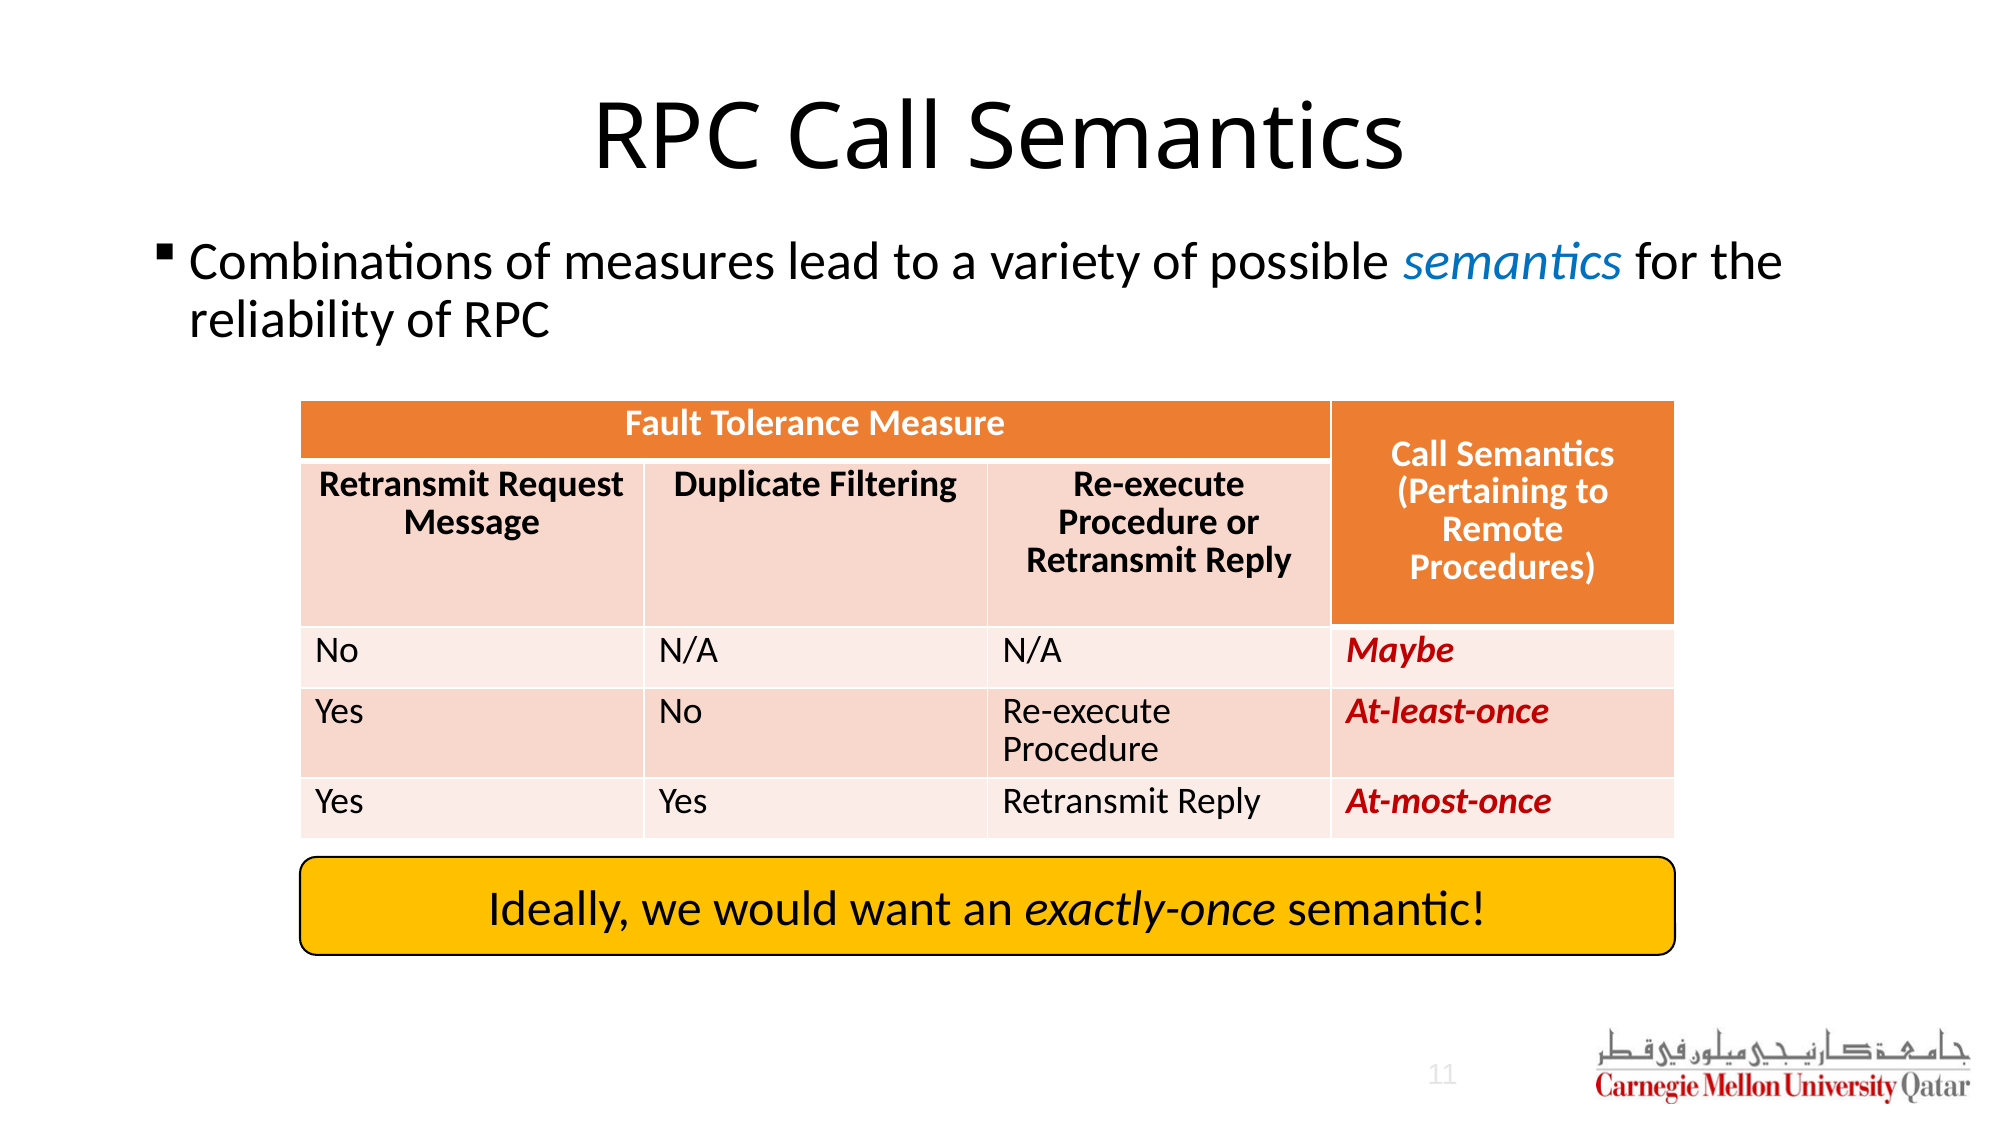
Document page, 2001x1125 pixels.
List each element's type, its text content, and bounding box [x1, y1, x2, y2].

picture [1596, 1027, 1971, 1104]
table_header Fault Tolerance Measure [301, 401, 1330, 458]
table_cell Re-execute Procedure or Retransmit Reply [988, 464, 1330, 626]
table_cell No [301, 628, 643, 687]
table_cell N/A [988, 628, 1330, 687]
table_header Call Semantics (Pertaining to Remote Procedures) [1332, 401, 1674, 624]
title RPC Call Semantics [324, 52, 1675, 224]
table_cell Retransmit Reply [988, 779, 1330, 838]
list Combinations of measures lead to a variety of possible semantics for the reliability of RPC [137, 224, 1863, 939]
table_cell No [645, 689, 987, 777]
table_cell At-least-once [1332, 689, 1674, 777]
table_cell Retransmit Request Message [301, 464, 643, 626]
table_cell At-most-once [1332, 779, 1674, 838]
table_cell Re-execute Procedure [988, 689, 1330, 777]
text_box Ideally, we would want an exactly-once semantic! [298, 855, 1677, 956]
table_cell Yes [301, 689, 643, 777]
table_cell Maybe [1332, 630, 1674, 687]
slide_number 11 [1412, 1042, 1863, 1103]
table_cell Yes [645, 779, 987, 838]
table_cell Yes [301, 779, 643, 838]
table_cell Duplicate Filtering [645, 464, 987, 626]
table_cell N/A [645, 628, 987, 687]
